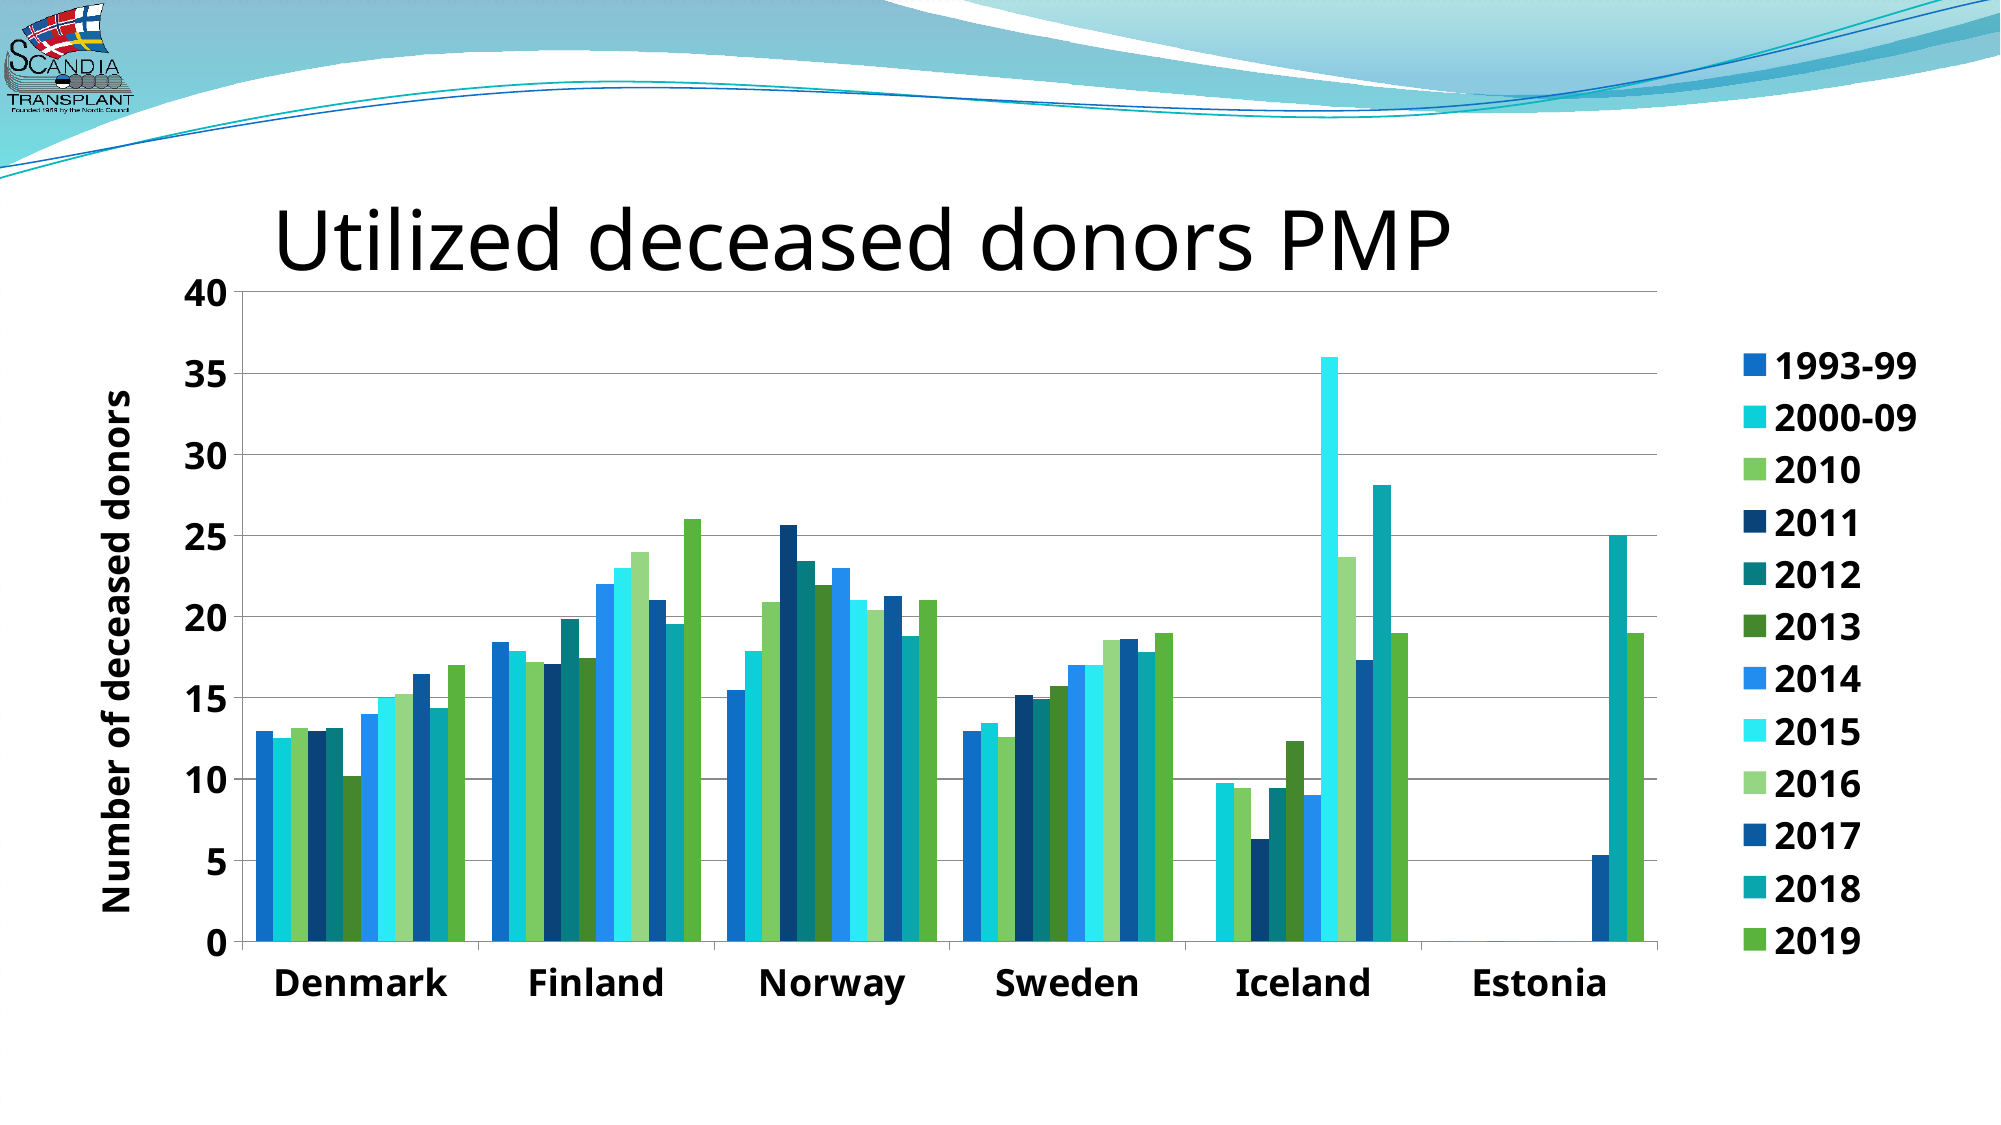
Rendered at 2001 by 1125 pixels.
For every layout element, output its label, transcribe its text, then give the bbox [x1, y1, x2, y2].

chart [61, 263, 1942, 1038]
title Utilized deceased donors PMP [272, 174, 1652, 263]
picture [0, 0, 137, 116]
